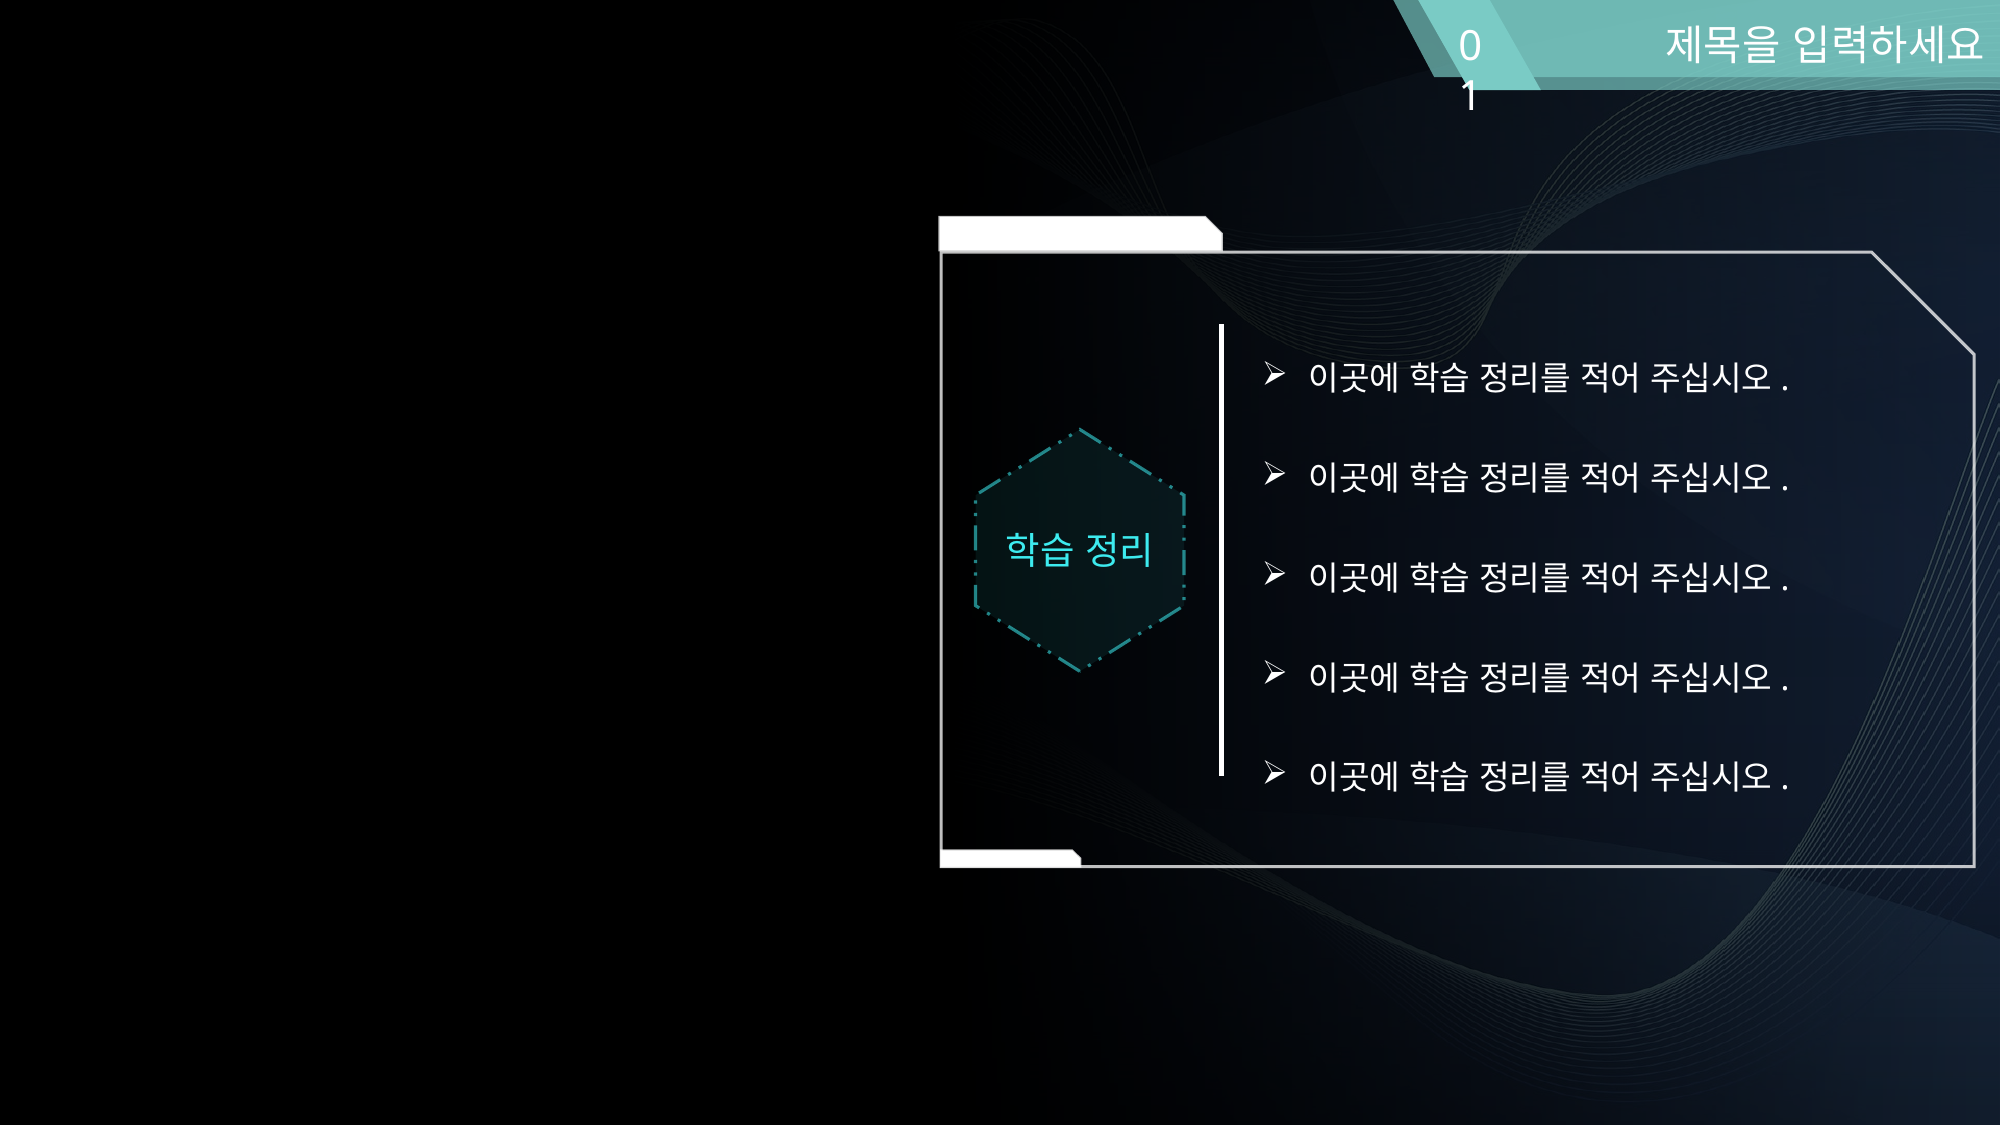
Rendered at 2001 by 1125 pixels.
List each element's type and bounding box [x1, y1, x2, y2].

picture [1538, 90, 2000, 1125]
text_box [939, 216, 1975, 867]
text_box [1393, 0, 2000, 90]
